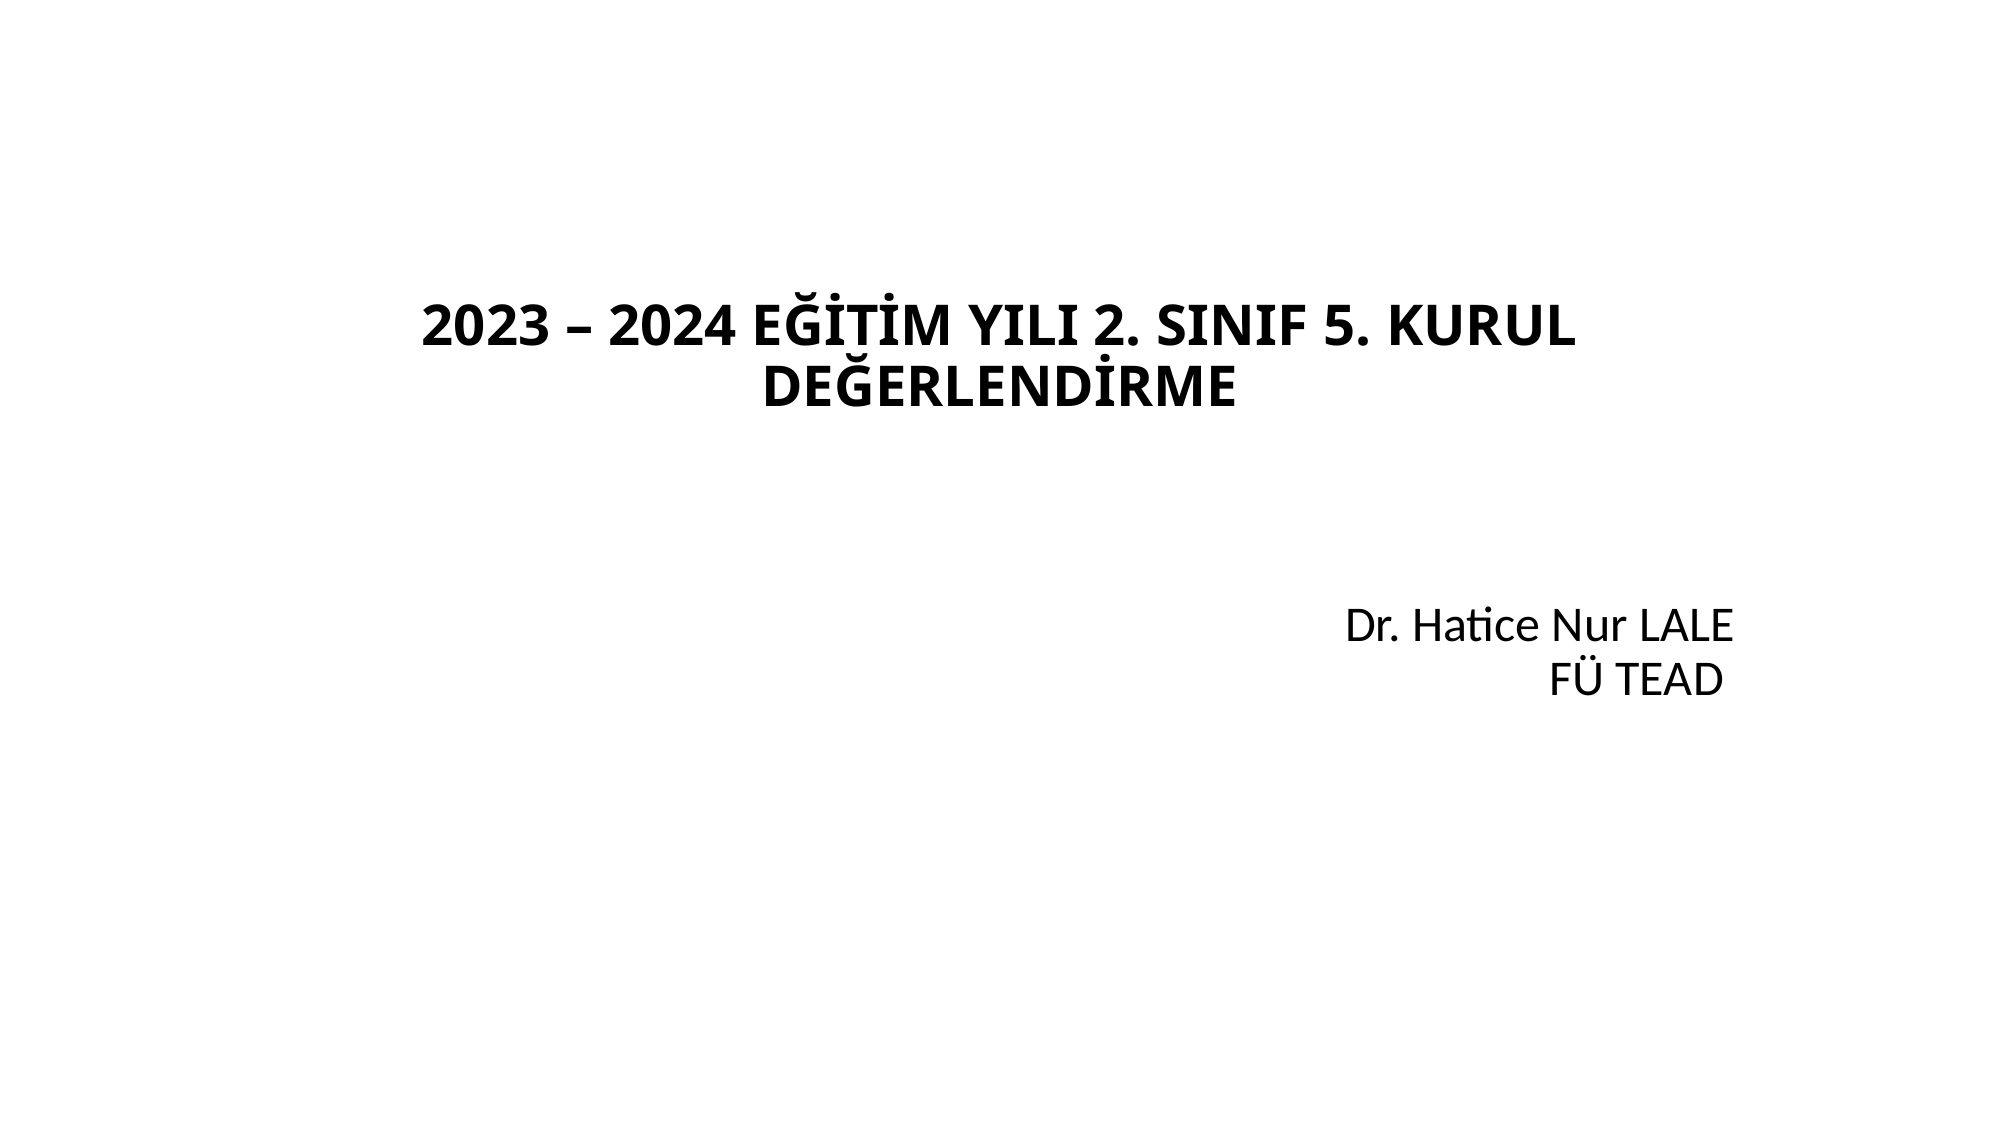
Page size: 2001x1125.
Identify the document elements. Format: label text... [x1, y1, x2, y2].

title 2023 – 2024 EĞİTİM YILI 2. SINIF 5. KURUL DEĞERLENDİRME [249, 184, 1750, 576]
subtitle Dr. Hatice Nur LALE FÜ TEAD [249, 590, 1750, 863]
